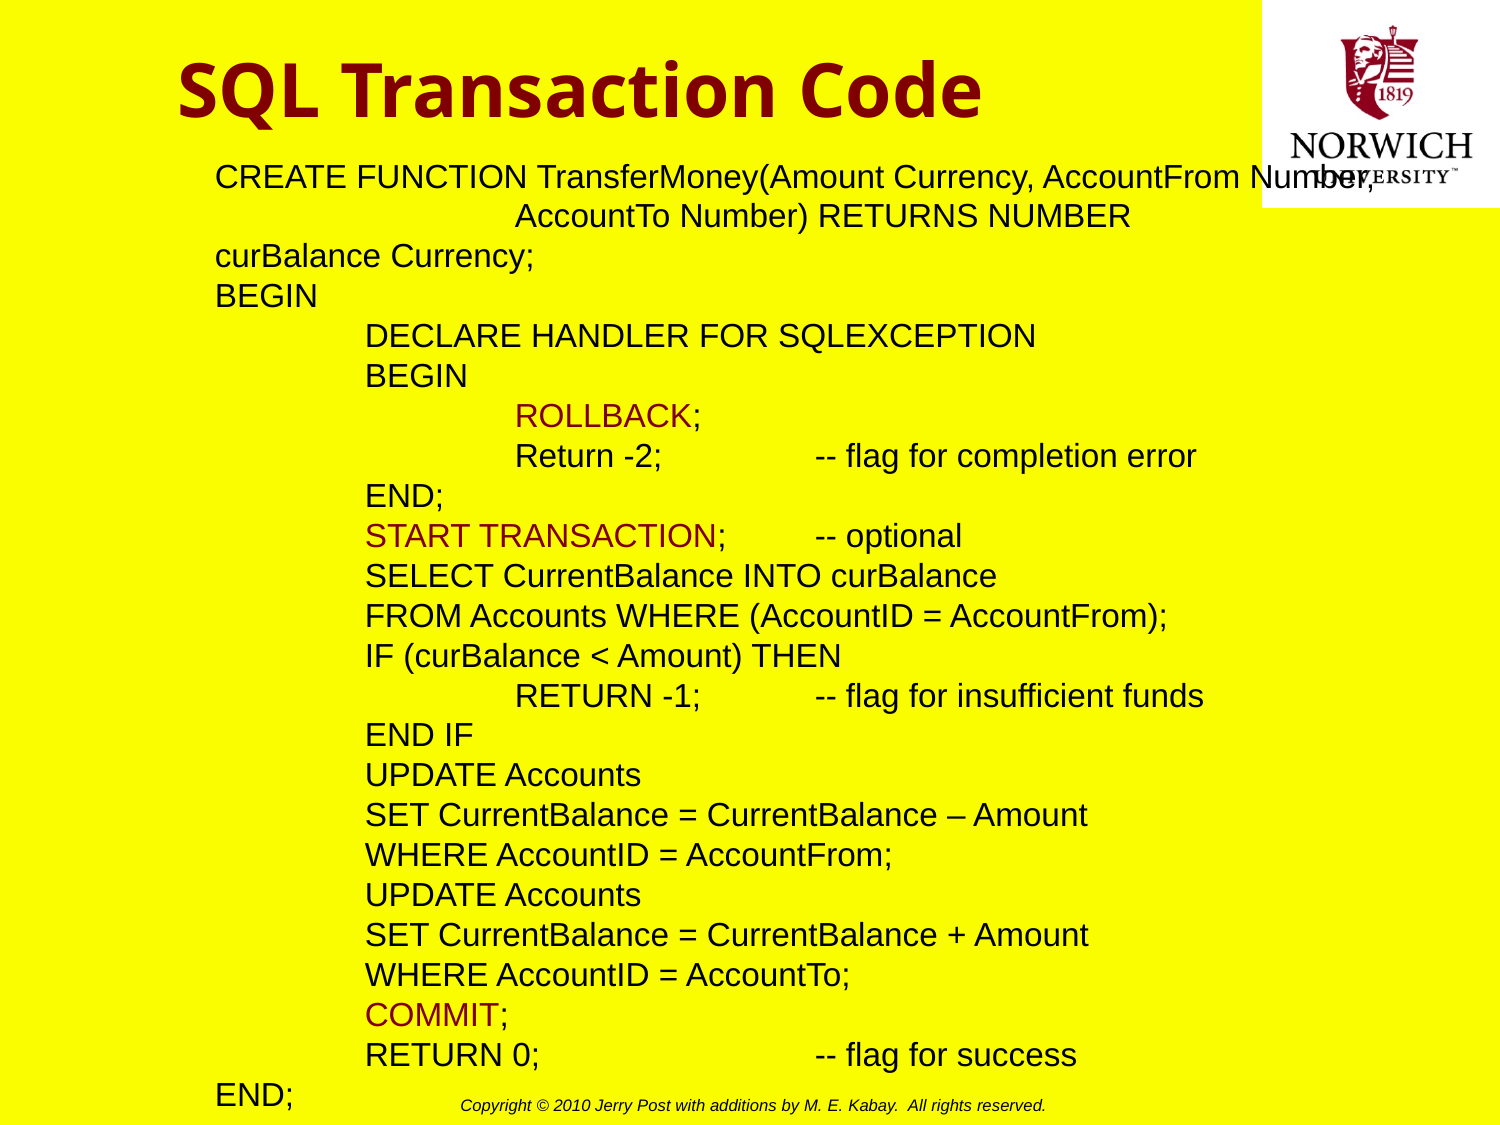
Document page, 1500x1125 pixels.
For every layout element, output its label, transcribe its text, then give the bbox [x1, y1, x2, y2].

text_box CREATE FUNCTION TransferMoney(Amount Currency, AccountFrom Number, AccountTo Number) RETURNS NUMBER curBalance Currency; BEGIN DECLARE HANDLER FOR SQLEXCEPTION BEGIN ROLLBACK; Return -2; -- flag for completion error END; START TRANSACTION; -- optional SELECT CurrentBalance INTO curBalance FROM Accounts WHERE (AccountID = AccountFrom); IF (curBalance < Amount) THEN RETURN -1; -- flag for insufficient funds END IF UPDATE Accounts SET CurrentBalance = CurrentBalance – Amount WHERE AccountID = AccountFrom; UPDATE Accounts SET CurrentBalance = CurrentBalance + Amount WHERE AccountID = AccountTo; COMMIT; RETURN 0; -- flag for success END; [199, 147, 1463, 1121]
picture [1262, 0, 1500, 208]
title SQL Transaction Code [161, 24, 1339, 163]
